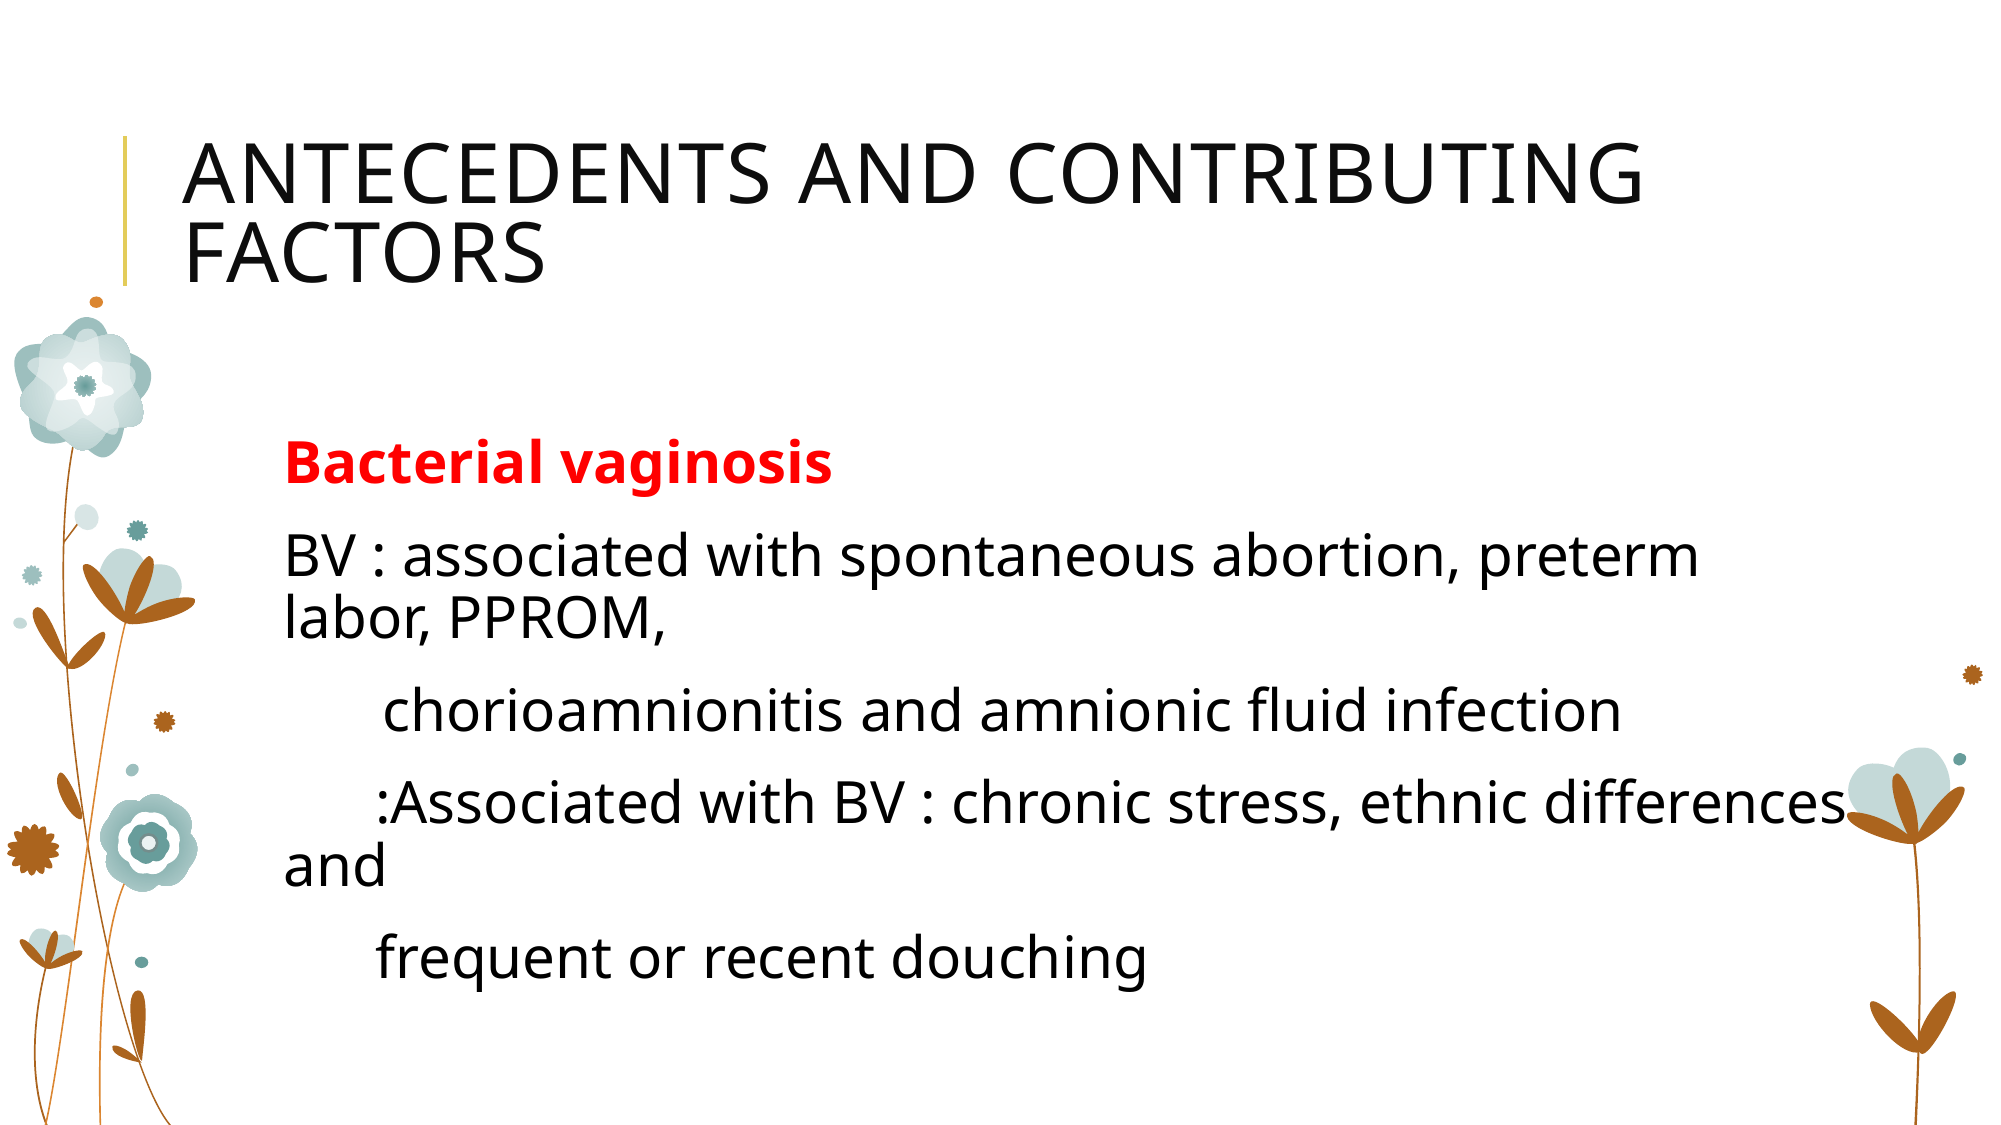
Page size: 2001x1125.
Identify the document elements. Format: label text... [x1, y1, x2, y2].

title Antecedents and contributing factors [168, 96, 1763, 342]
list Bacterial vaginosis BV : associated with spontaneous abortion, preterm labor, PPROM, chorioamnionitis and amnionic fluid infection :Associated with BV : chronic stress, ethnic differences and frequent or recent douching [260, 341, 1856, 1002]
